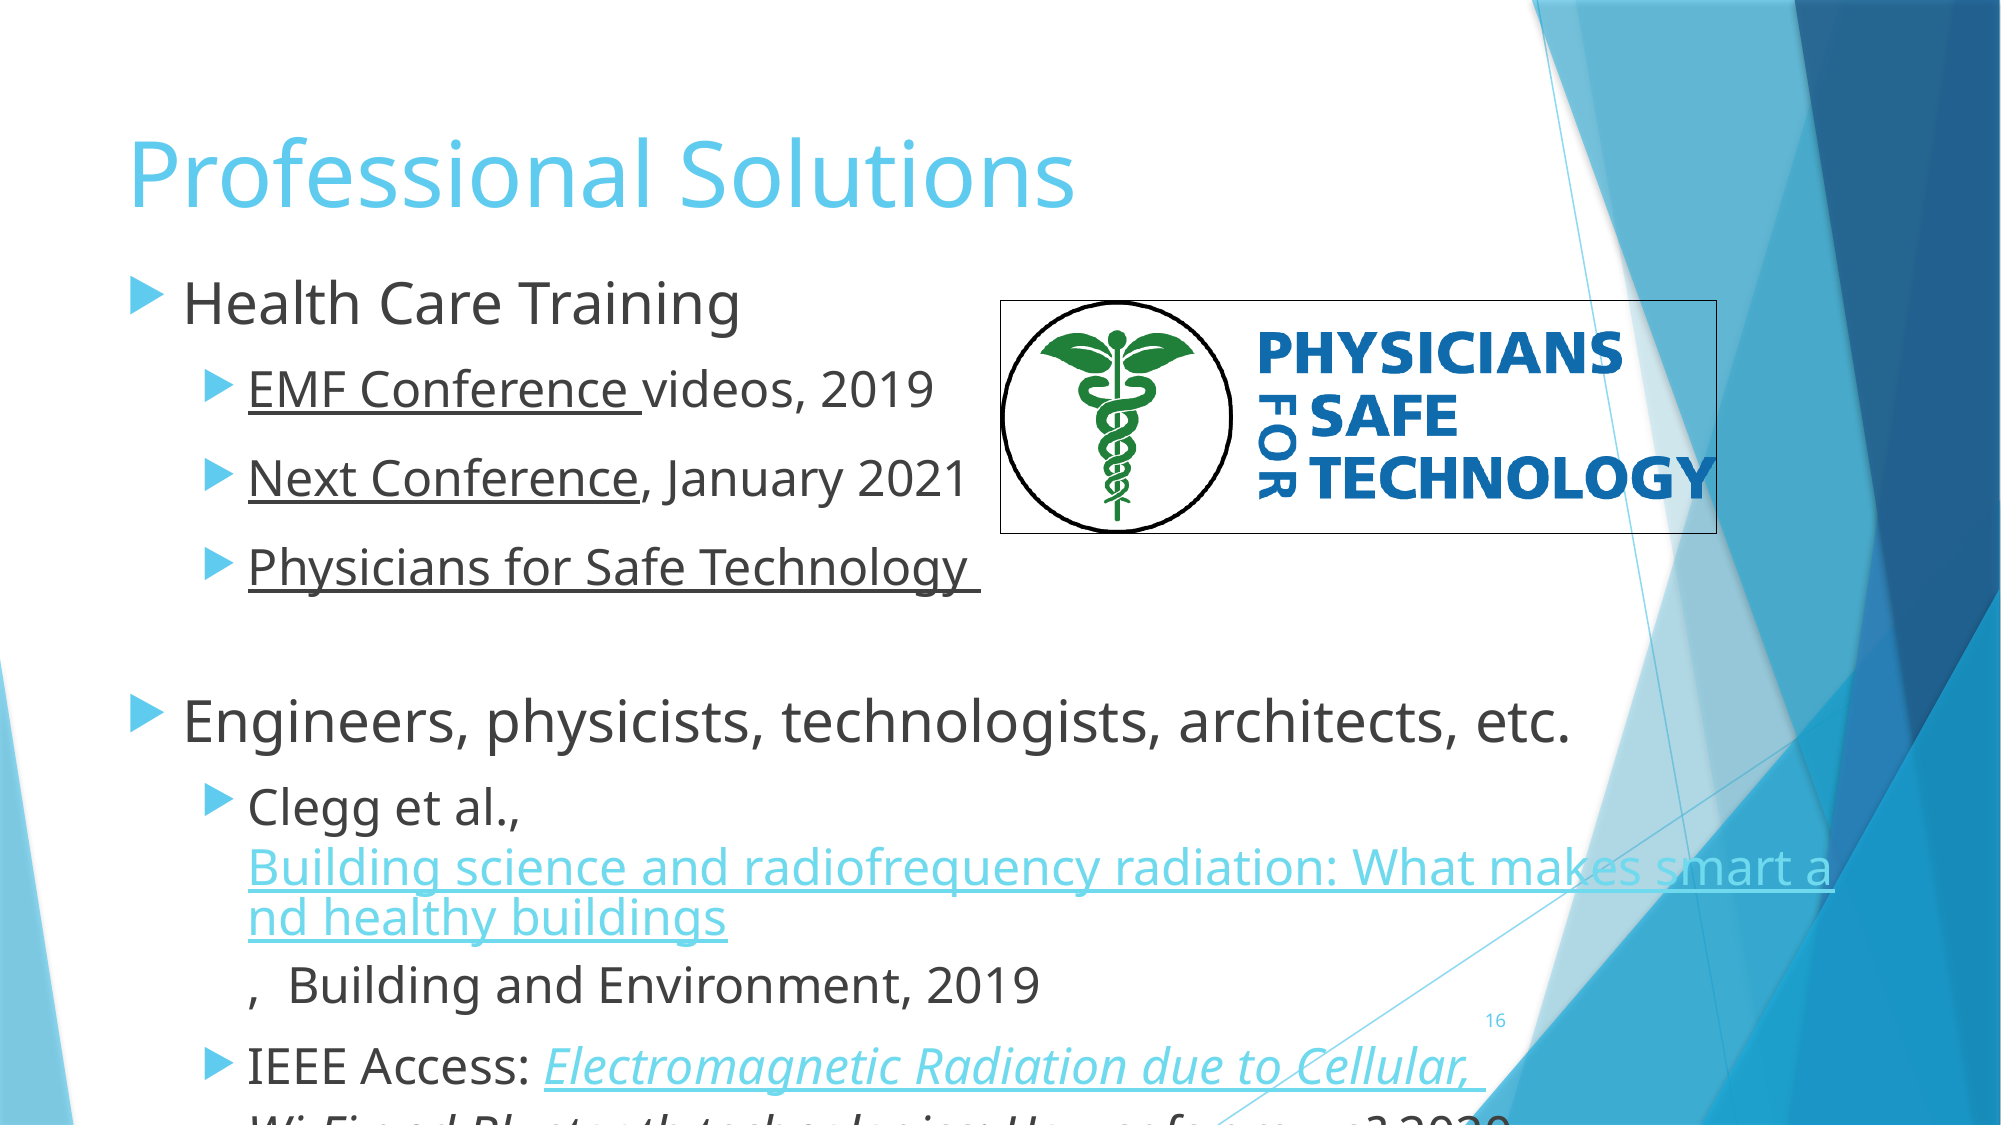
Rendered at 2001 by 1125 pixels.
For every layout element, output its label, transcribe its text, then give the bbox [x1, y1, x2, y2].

list Health Care Training EMF Conference videos, 2019 Next Conference, January 2021 Physicians for Safe Technology Engineers, physicists, technologists, architects, etc. Clegg et al., Building science and radiofrequency radiation: What makes smart and healthy buildings, Building and Environment, 2019 IEEE Access: Electromagnetic Radiation due to Cellular, Wi-Fi and Bluetooth technologies: How safe are we? 2020 Silicon Valley engineer Jeromy Johnson TEDx Talk [111, 258, 1867, 976]
slide_number 16 [1409, 991, 1522, 1051]
title Professional Solutions [111, 107, 1522, 258]
picture [999, 300, 1718, 534]
